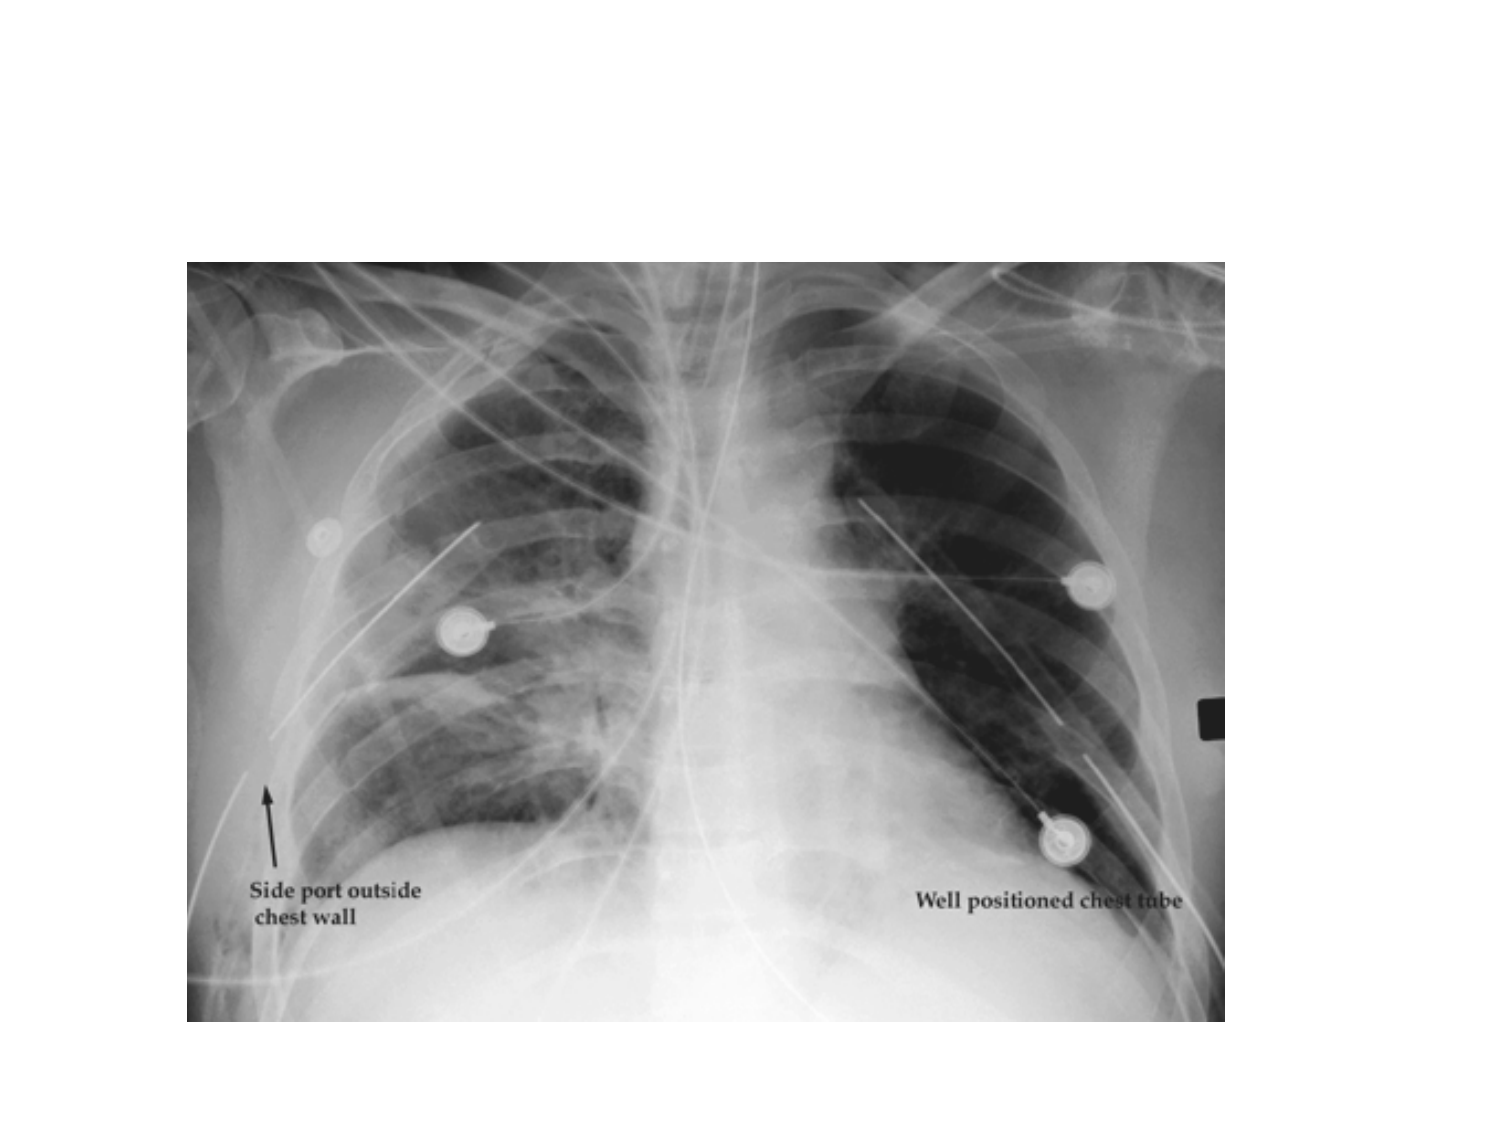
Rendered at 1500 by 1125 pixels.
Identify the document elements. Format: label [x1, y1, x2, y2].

picture [187, 262, 1226, 1022]
